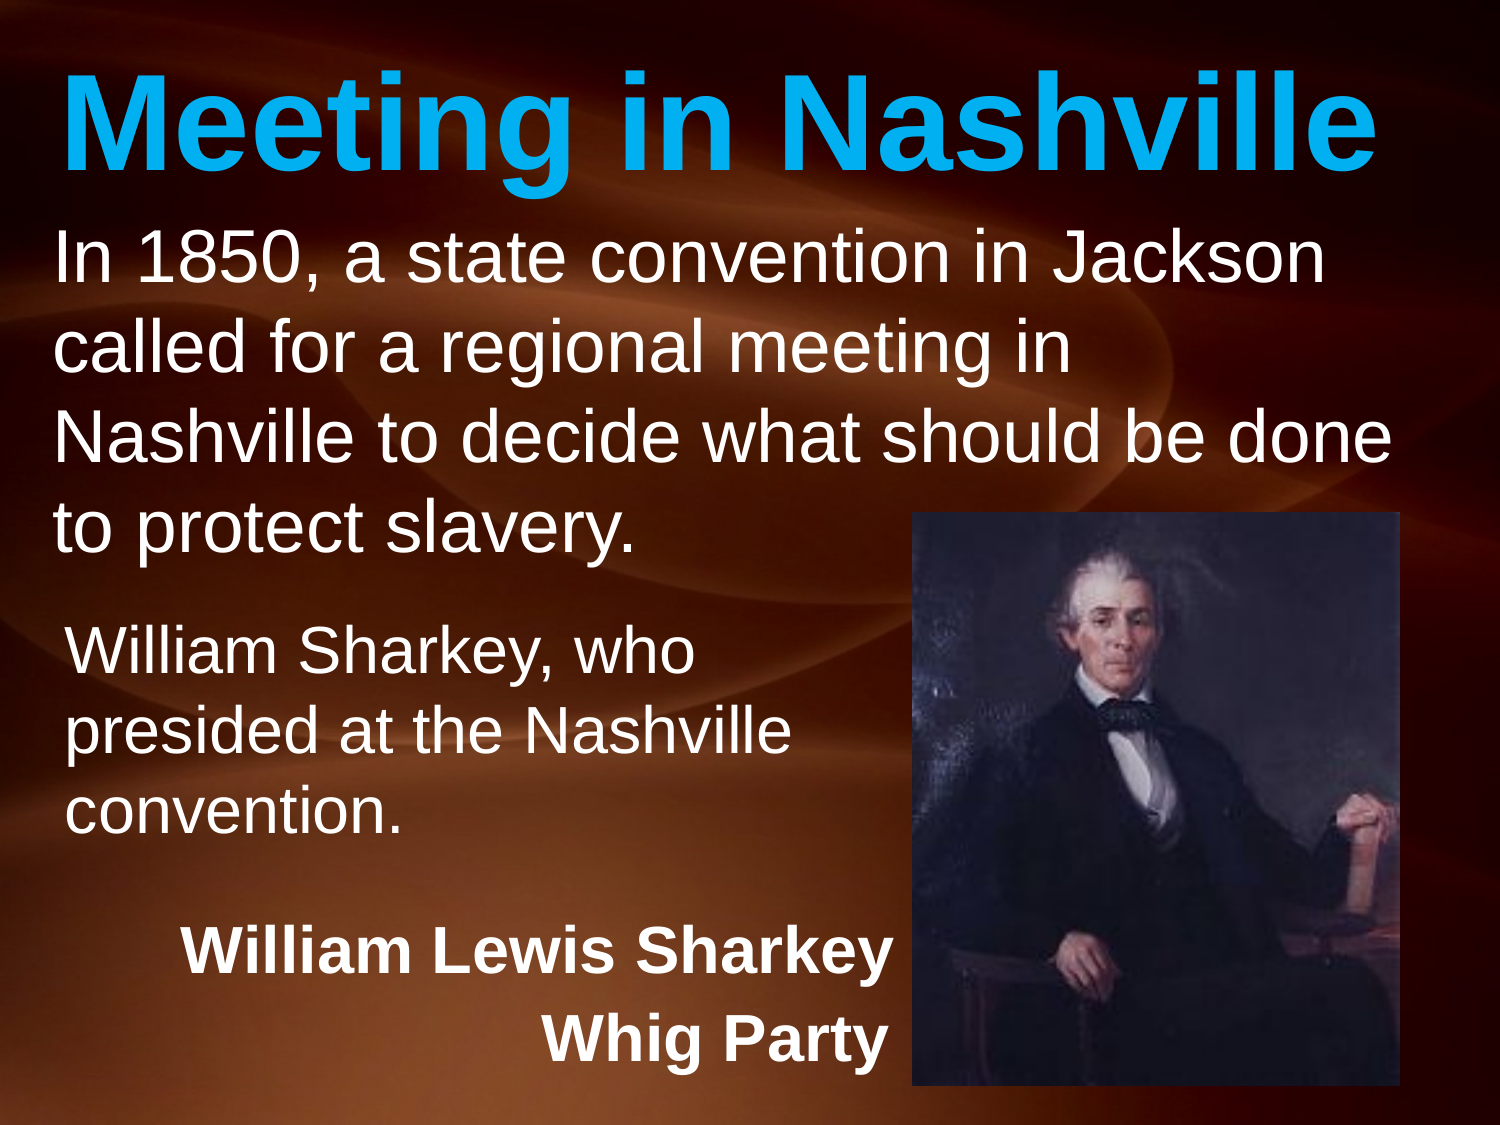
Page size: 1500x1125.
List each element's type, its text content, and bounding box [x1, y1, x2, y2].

text_box William Sharkey, who presided at the Nashville convention. [49, 599, 863, 855]
text_box Meeting in Nashville [44, 24, 1397, 205]
picture [0, 0, 1500, 1125]
text_box William Lewis Sharkey [166, 899, 907, 995]
text_box In 1850, a state convention in Jackson called for a regional meeting in Nashville to decide what should be done to protect slavery. [37, 199, 1413, 575]
text_box Whig Party [526, 987, 907, 1083]
